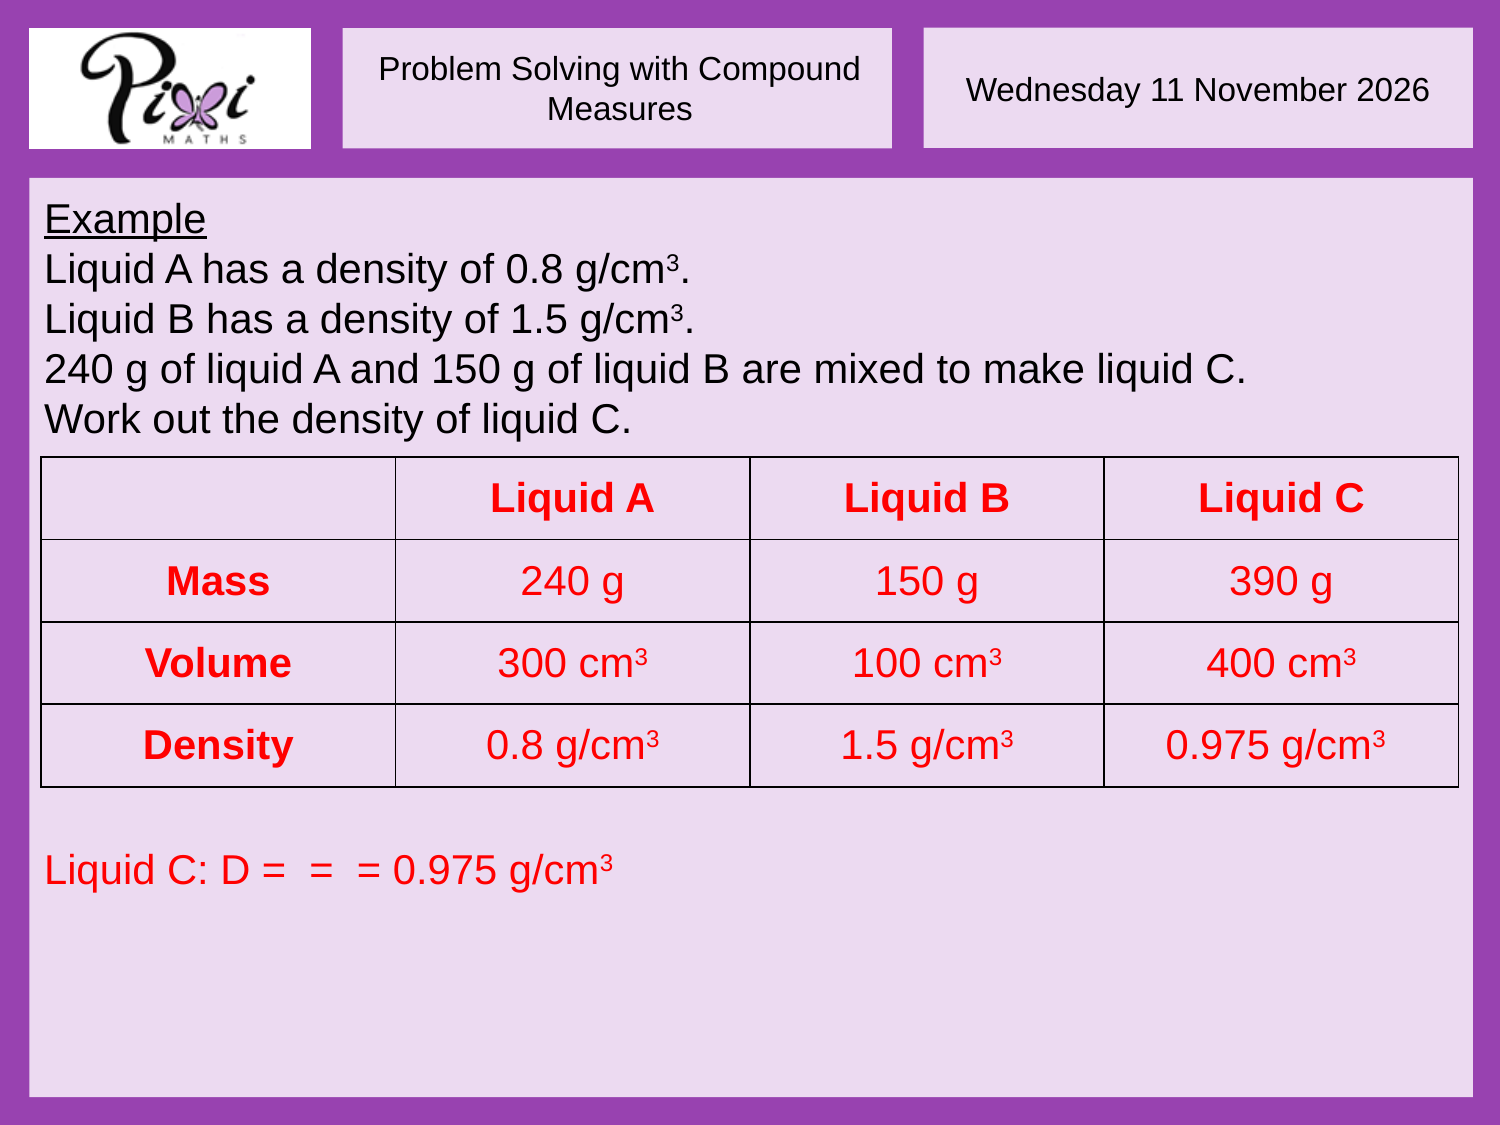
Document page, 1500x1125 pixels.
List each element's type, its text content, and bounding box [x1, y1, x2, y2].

table_header Liquid C [1105, 458, 1458, 539]
table_cell 1.5 g/cm3 [751, 705, 1103, 786]
table_cell 0.8 g/cm3 [396, 705, 749, 786]
table_cell 240 g [396, 540, 749, 621]
table_cell 100 cm3 [751, 623, 1103, 703]
table_cell 400 cm3 [1105, 623, 1458, 703]
table_header Liquid A [396, 458, 749, 539]
table_cell 0.975 g/cm3 [1105, 705, 1458, 786]
table_cell 150 g [751, 540, 1103, 621]
table_header Liquid B [751, 458, 1103, 539]
table_header [42, 458, 395, 539]
table_cell Density [42, 705, 395, 786]
table_cell Volume [42, 623, 395, 703]
table_cell 300 cm3 [396, 623, 749, 703]
picture [29, 28, 311, 149]
table_cell Mass [42, 540, 395, 621]
table_cell 390 g [1105, 540, 1458, 621]
